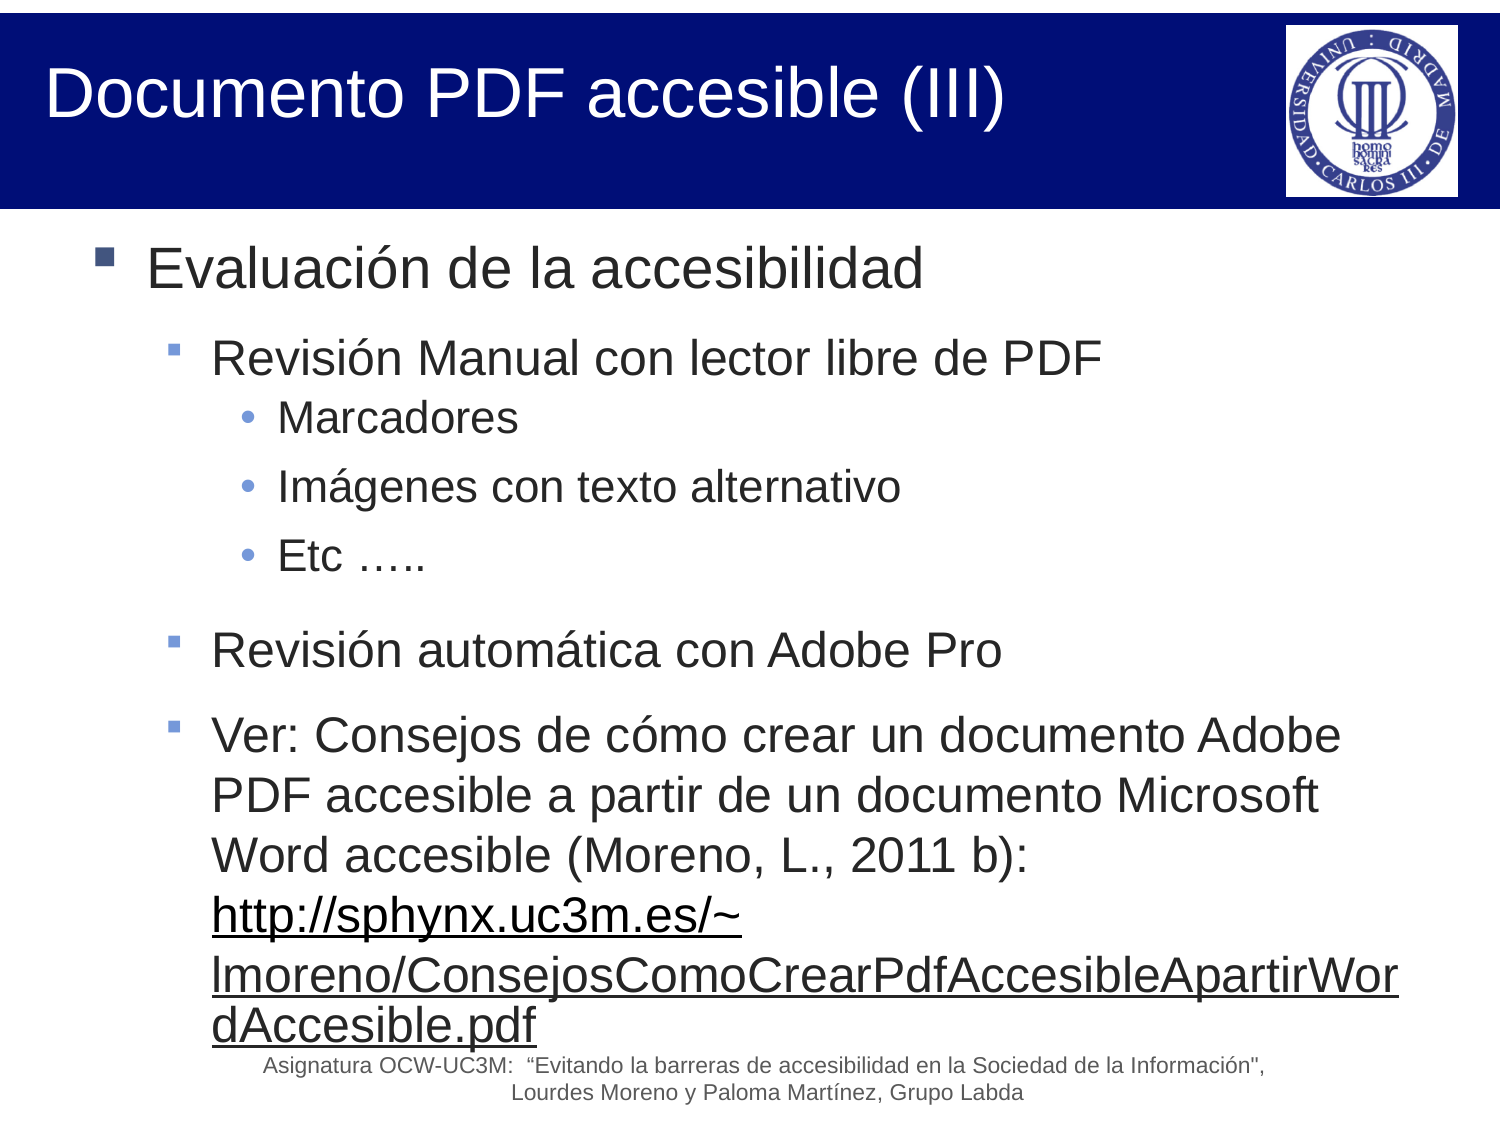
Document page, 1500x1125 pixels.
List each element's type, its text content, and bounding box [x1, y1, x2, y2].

footer Asignatura OCW-UC3M: “Evitando la barreras de accesibilidad en la Sociedad de la Información", Lourdes Moreno y Paloma Martínez, Grupo Labda [76, 1042, 1459, 1103]
list Evaluación de la accesibilidad Revisión Manual con lector libre de PDF Marcadores Imágenes con texto alternativo Etc ….. Revisión automática con Adobe Pro Ver: Consejos de cómo crear un documento Adobe PDF accesible a partir de un documento Microsoft Word accesible (Moreno, L., 2011 b): http://sphynx.uc3m.es/~lmoreno/ConsejosComoCrearPdfAccesibleApartirWordAccesible.pdf [74, 222, 1426, 1032]
picture [1286, 25, 1458, 197]
title Documento PDF accesible (III) [29, 18, 1190, 160]
